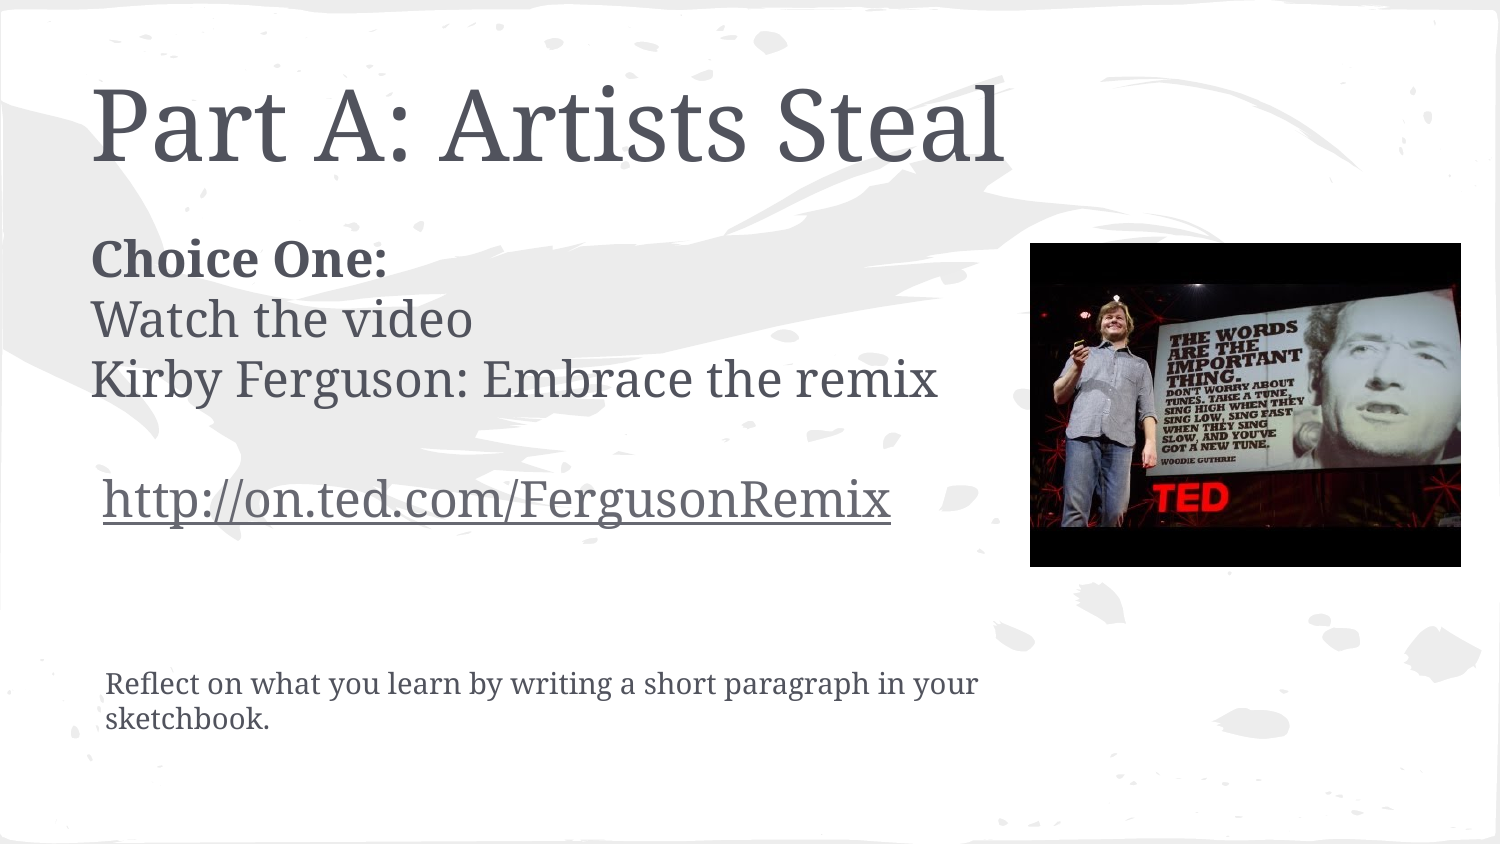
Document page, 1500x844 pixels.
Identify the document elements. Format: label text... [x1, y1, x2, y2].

list Choice One: Watch the video Kirby Ferguson: Embrace the remix http://on.ted.com/FergusonRemix [75, 212, 1425, 808]
picture [1030, 243, 1461, 567]
title Part A: Artists Steal [75, 25, 1425, 197]
text_box Reflect on what you learn by writing a short paragraph in your sketchbook. [90, 650, 1152, 774]
